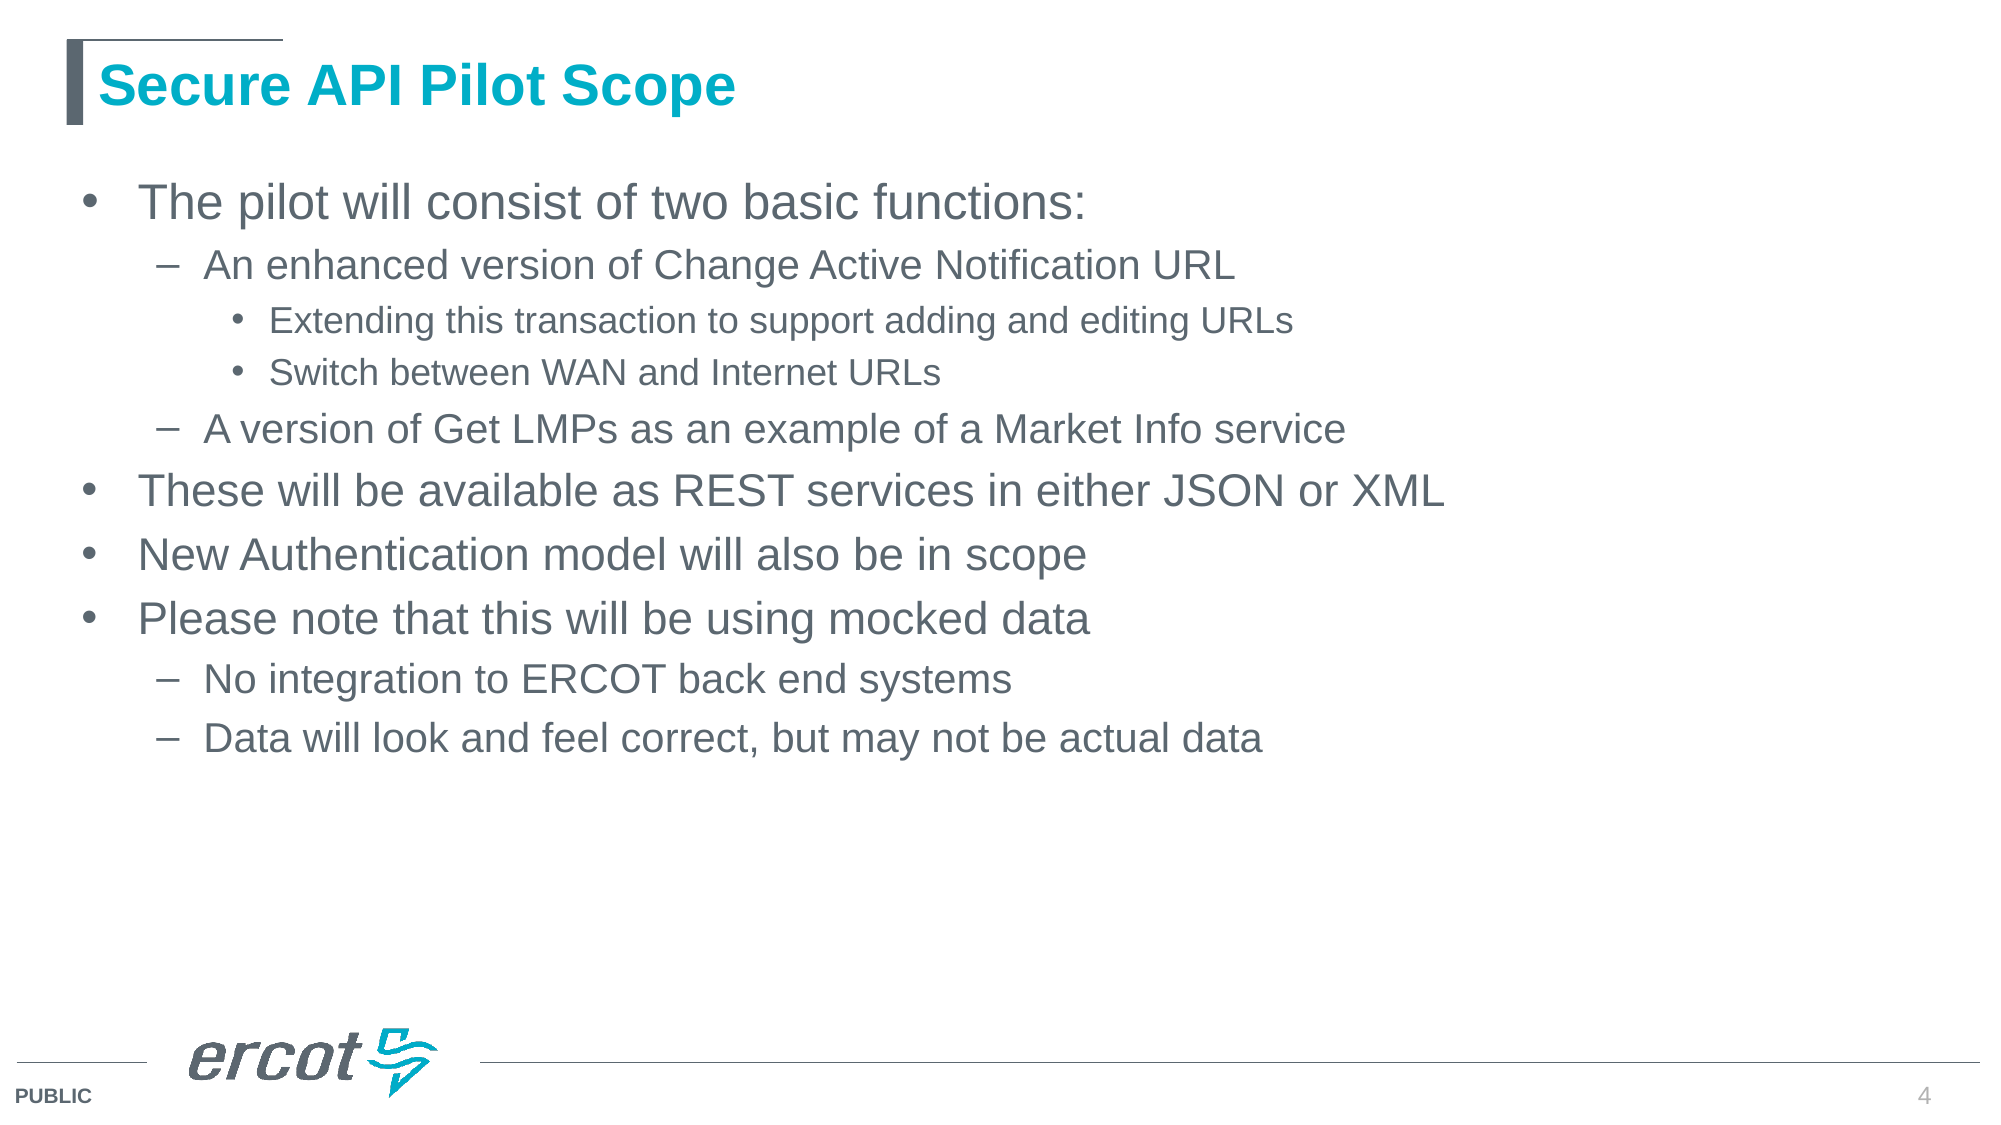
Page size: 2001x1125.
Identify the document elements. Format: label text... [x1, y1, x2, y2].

picture [183, 1024, 442, 1100]
list The pilot will consist of two basic functions: An enhanced version of Change Active Notification URL Extending this transaction to support adding and editing URLs Switch between WAN and Internet URLs A version of Get LMPs as an example of a Market Info service These will be available as REST services in either JSON or XML New Authentication model will also be in scope Please note that this will be using mocked data No integration to ERCOT back end systems Data will look and feel correct, but may not be actual data [66, 162, 1934, 992]
slide_number 4 [1866, 1076, 1984, 1113]
title Secure API Pilot Scope [83, 39, 1934, 125]
